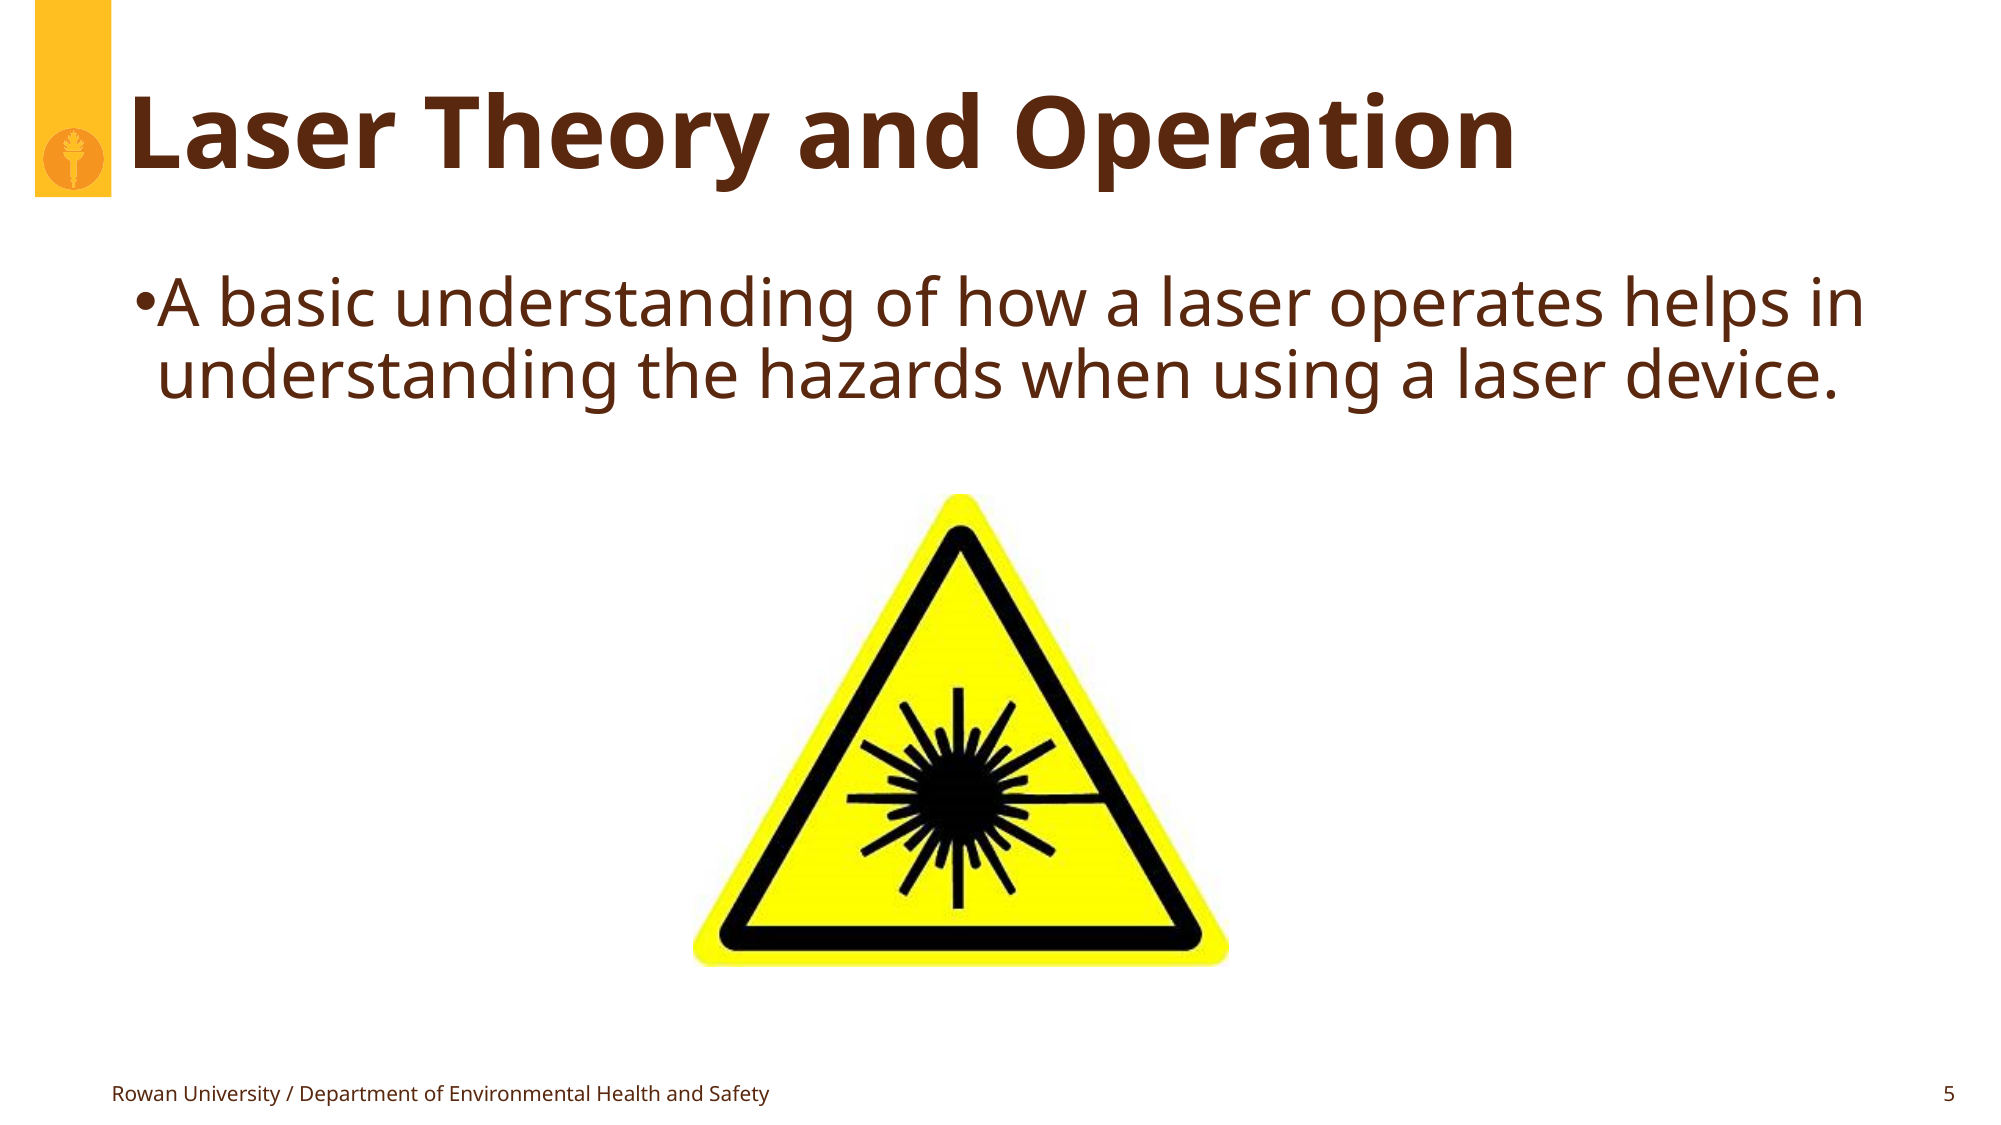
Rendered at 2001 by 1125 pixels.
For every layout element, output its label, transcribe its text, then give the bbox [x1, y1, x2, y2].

list A basic understanding of how a laser operates helps in understanding the hazards when using a laser device. [111, 261, 1981, 1065]
footer Rowan University / Department of Environmental Health and Safety [111, 1065, 1811, 1125]
picture [43, 128, 104, 190]
slide_number 5 [1811, 1064, 2000, 1125]
picture [693, 494, 1229, 967]
title Laser Theory and Operation [111, 19, 1981, 198]
